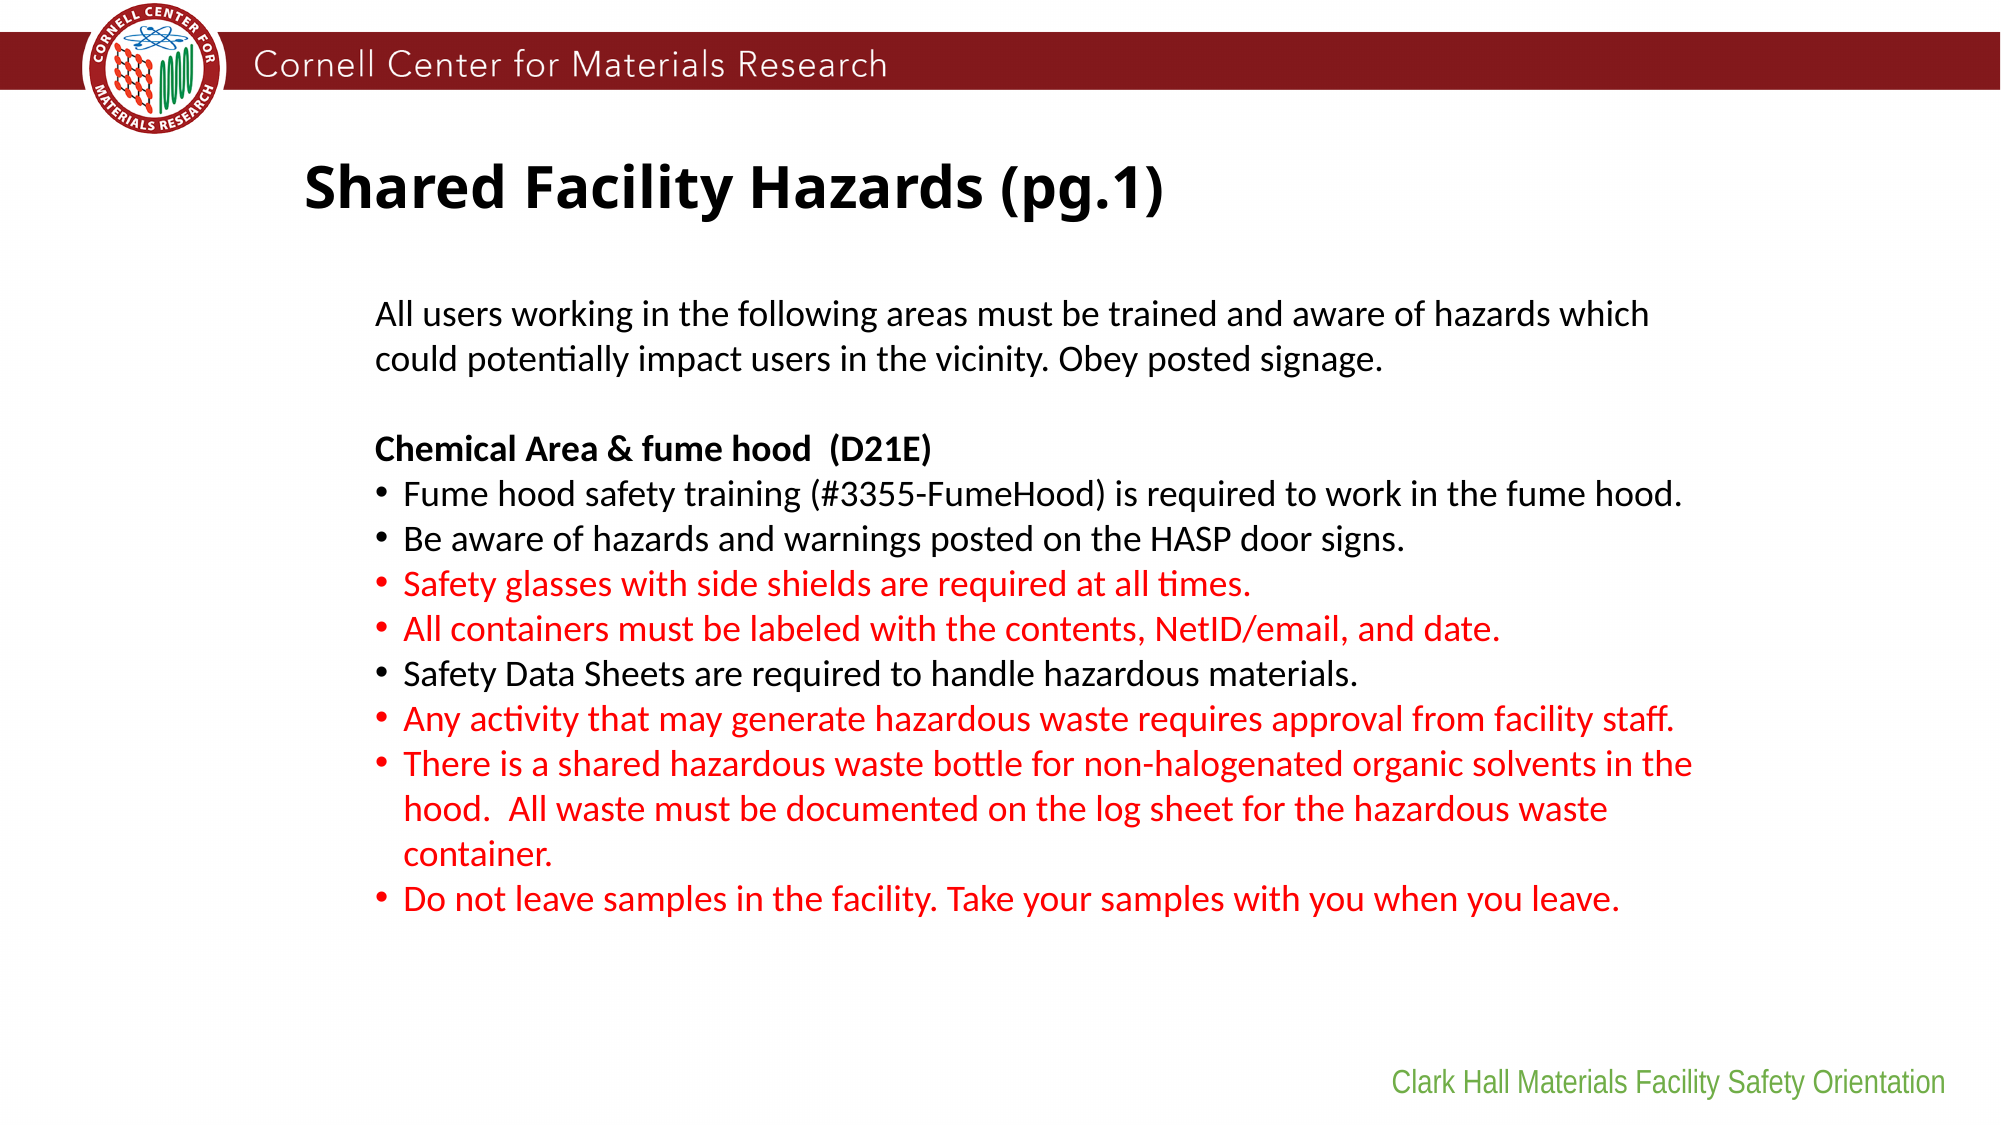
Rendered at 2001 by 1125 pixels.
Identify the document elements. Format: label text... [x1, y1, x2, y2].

picture [0, 0, 2001, 1125]
text_box Shared Facility Hazards (pg.1) [289, 150, 1757, 229]
text_box All users working in the following areas must be trained and aware of hazards which could potentially impact users in the vicinity. Obey posted signage. Chemical Area & fume hood (D21E) Fume hood safety training (#3355-FumeHood) is required to work in the fume hood. Be aware of hazards and warnings posted on the HASP door signs. Safety glasses with side shields are required at all times. All containers must be labeled with the contents, NetID/email, and date. Safety Data Sheets are required to handle hazardous materials. Any activity that may generate hazardous waste requires approval from facility staff. There is a shared hazardous waste bottle for non-halogenated organic solvents in the hood. All waste must be documented on the log sheet for the hazardous waste container. Do not leave samples in the facility. Take your samples with you when you leave. [285, 281, 1732, 927]
text_box Clark Hall Materials Facility Safety Orientation [649, 1062, 1962, 1125]
